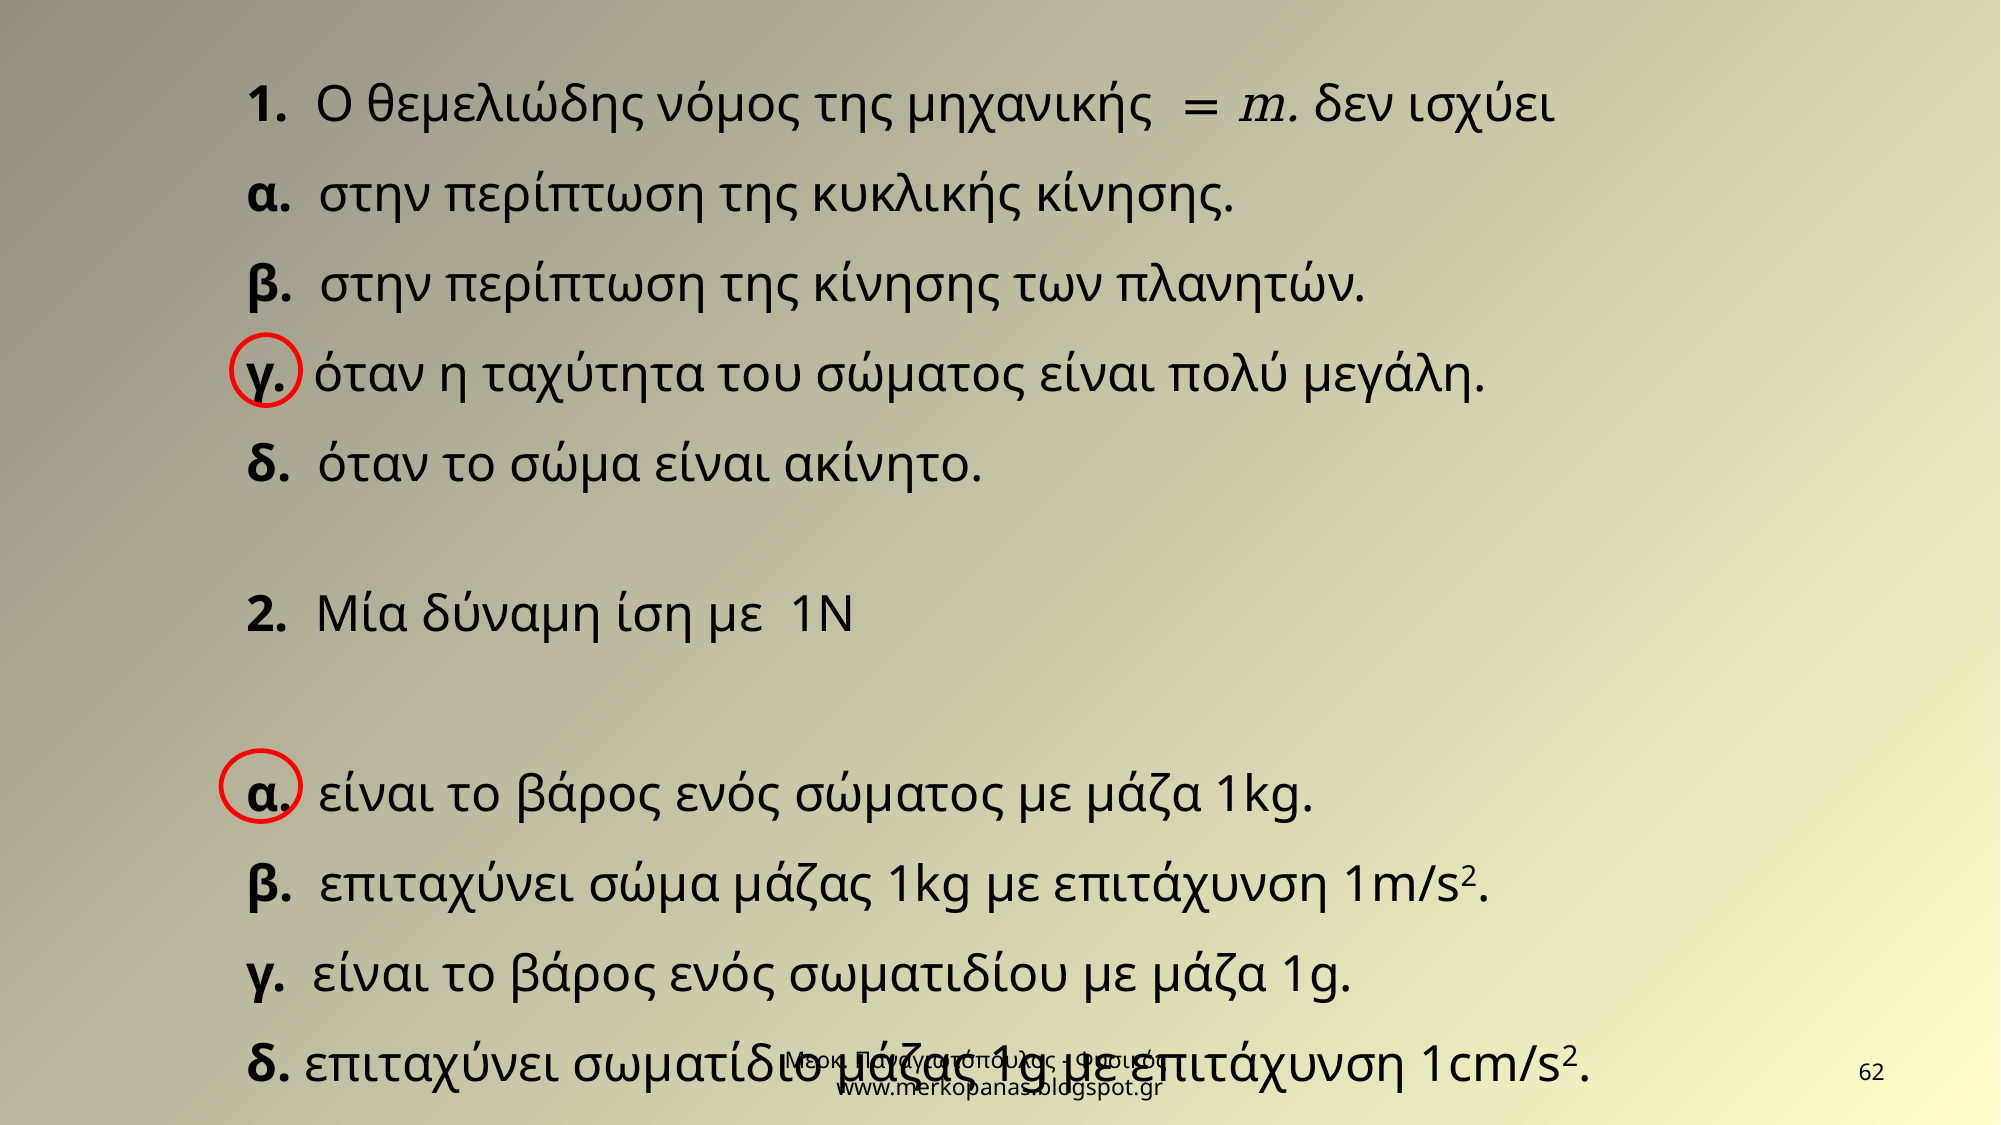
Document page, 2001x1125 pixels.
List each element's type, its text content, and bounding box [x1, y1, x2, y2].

text_box [218, 748, 303, 824]
text_box 2. Μία δύναμη ίση με 1Ν α. είναι το βάρος ενός σώματος με μάζα 1kg. β. επιταχύνει σώμα μάζας 1kg με επιτάχυνση 1m/s2. γ. είναι το βάρος ενός σωματιδίου με μάζα 1g. δ. επιταχύνει σωματίδιο μάζας 1g με επιτάχυνση 1cm/s2. [231, 543, 1771, 1099]
footer Μερκ. Παναγιωτόπουλος - Φυσικός www.merkopanas.blogspot.gr [683, 1099, 1317, 1103]
slide_number 62 [1433, 1042, 1900, 1103]
text_box [229, 332, 303, 408]
